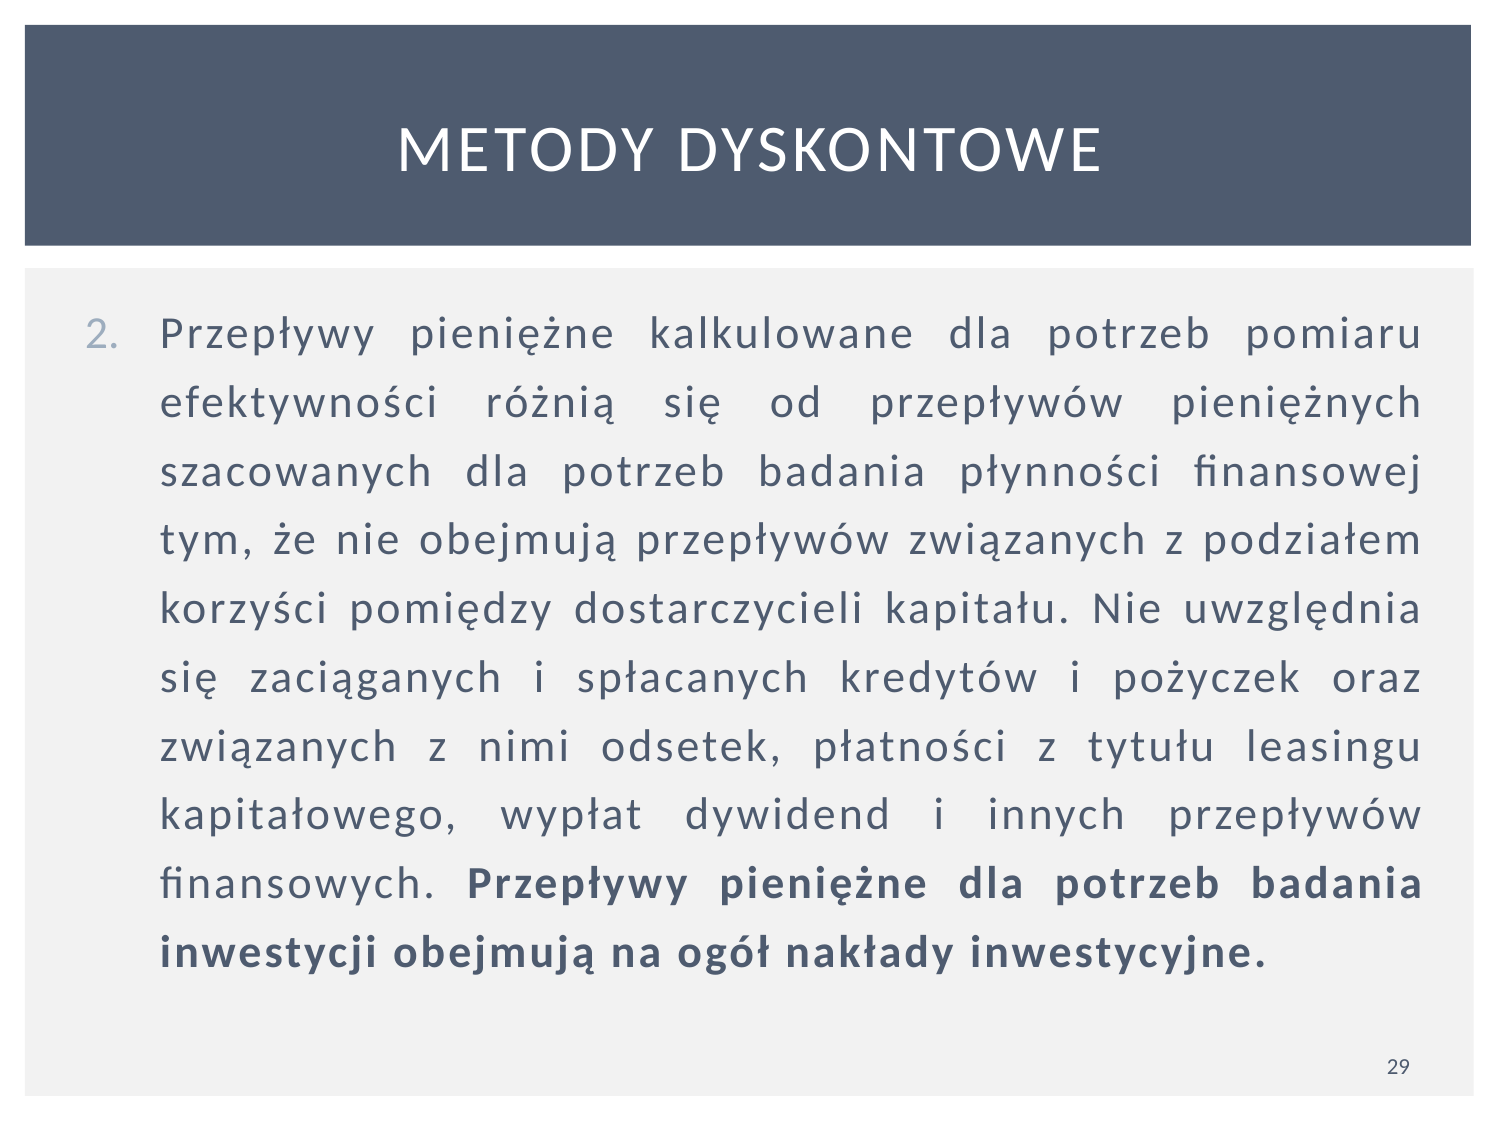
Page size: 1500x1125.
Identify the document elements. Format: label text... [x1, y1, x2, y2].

title METODY DYSKONTOWE [62, 58, 1438, 232]
list Przepływy pieniężne kalkulowane dla potrzeb pomiaru efektywności różnią się od przepływów pieniężnych szacowanych dla potrzeb badania płynności finansowej tym, że nie obejmują przepływów związanych z podziałem korzyści pomiędzy dostarczycieli kapitału. Nie uwzględnia się zaciąganych i spłacanych kredytów i pożyczek oraz związanych z nimi odsetek, płatności z tytułu leasingu kapitałowego, wypłat dywidend i innych przepływów finansowych. Przepływy pieniężne dla potrzeb badania inwestycji obejmują na ogół nakłady inwestycyjne. [62, 281, 1442, 1005]
slide_number 29 [1349, 1041, 1448, 1089]
